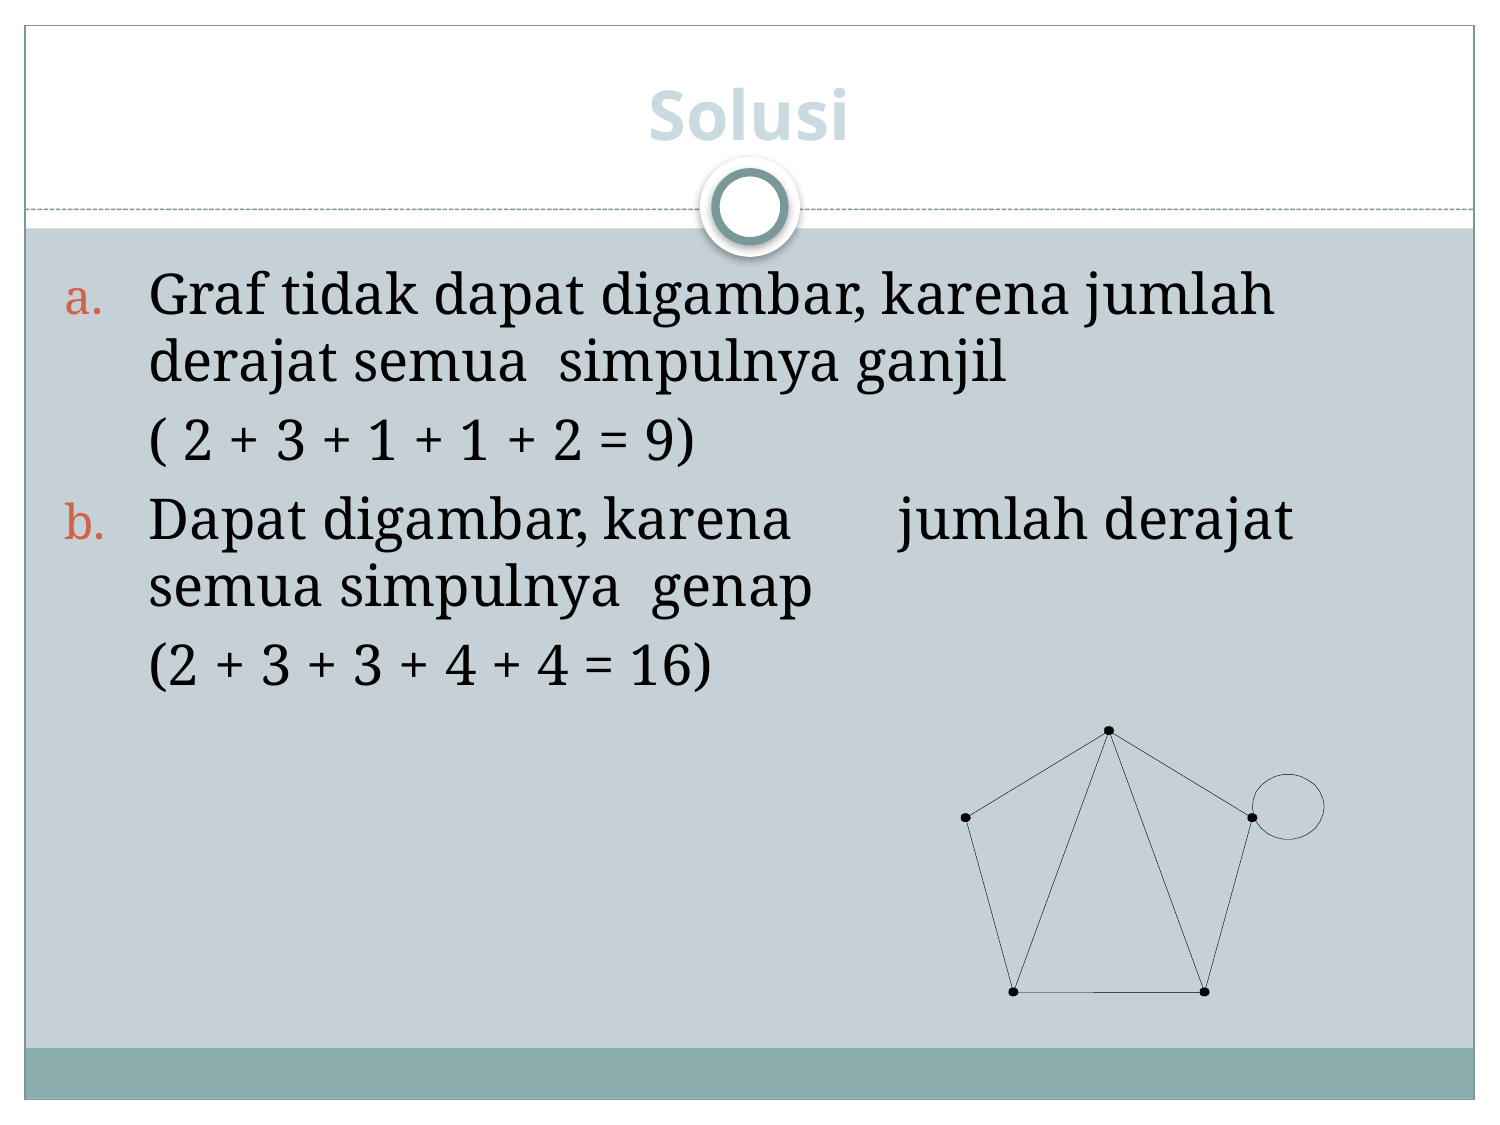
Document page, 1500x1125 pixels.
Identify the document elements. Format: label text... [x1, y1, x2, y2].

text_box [960, 726, 1325, 997]
title Solusi [49, 37, 1450, 162]
list Graf tidak dapat digambar, karena jumlah derajat semua simpulnya ganjil ( 2 + 3 + 1 + 1 + 2 = 9) Dapat digambar, karena jumlah derajat semua simpulnya genap (2 + 3 + 3 + 4 + 4 = 16) [49, 250, 1445, 1001]
